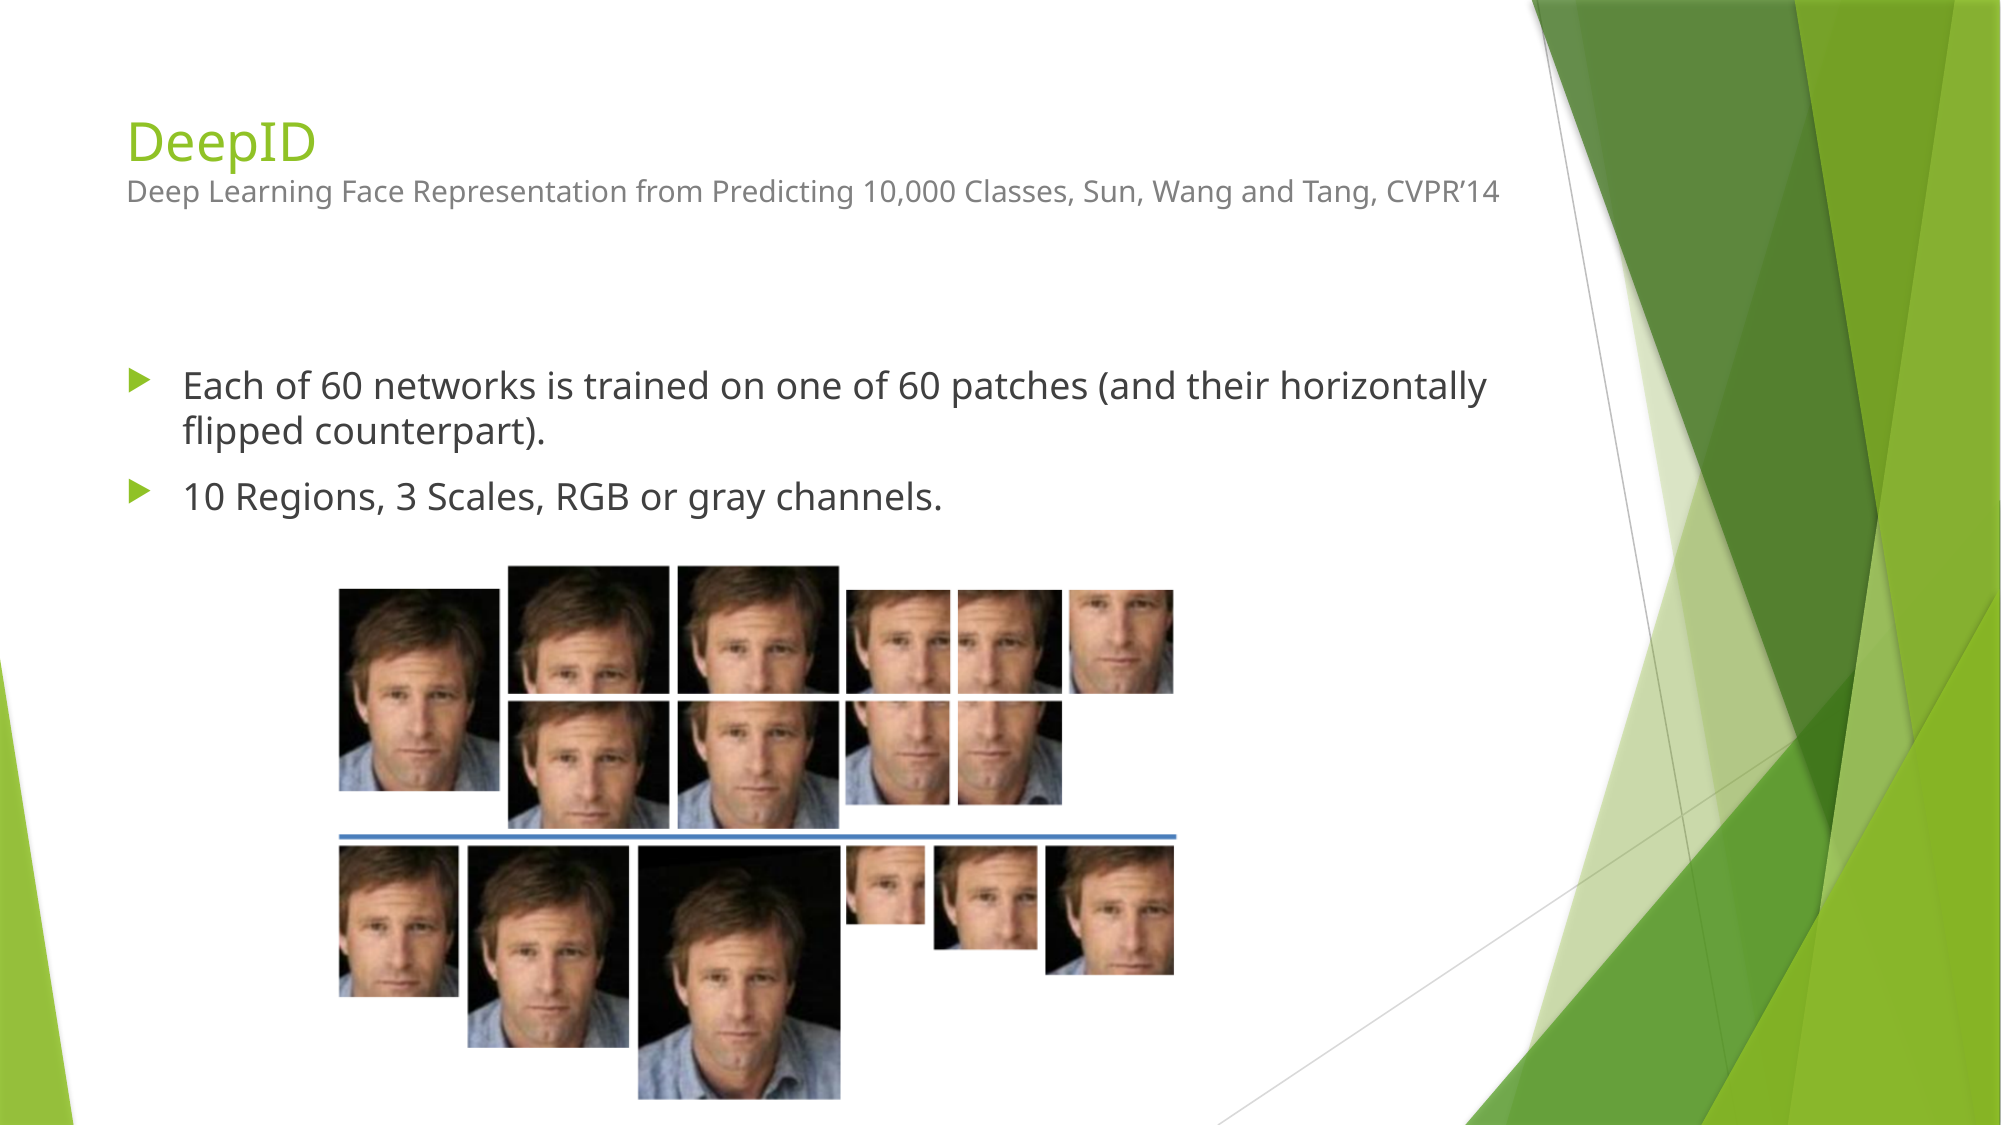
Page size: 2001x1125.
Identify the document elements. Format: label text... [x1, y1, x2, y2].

list Each of 60 networks is trained on one of 60 patches (and their horizontally flipped counterpart). 10 Regions, 3 Scales, RGB or gray channels. [111, 354, 1522, 992]
title DeepID Deep Learning Face Representation from Predicting 10,000 Classes, Sun, Wang and Tang, CVPR’14 [111, 99, 1522, 317]
picture [310, 537, 1205, 1113]
